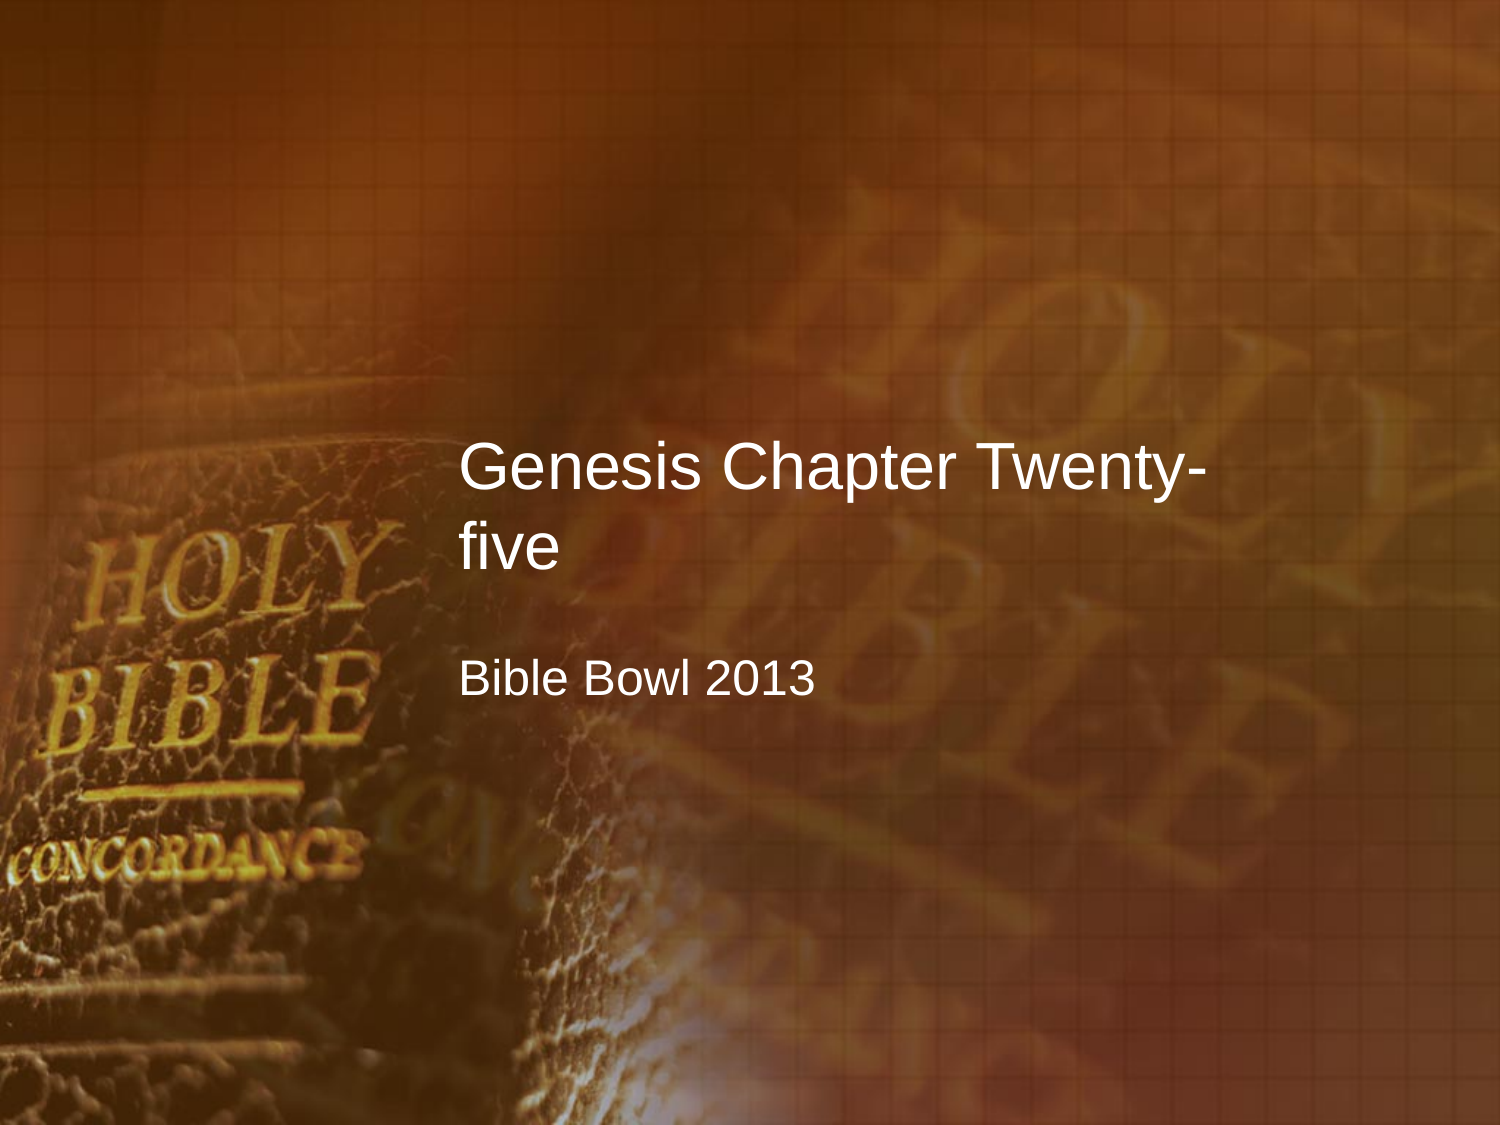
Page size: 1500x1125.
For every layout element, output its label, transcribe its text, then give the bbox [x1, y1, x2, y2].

picture [0, 0, 1500, 1125]
title Genesis Chapter Twenty-five [442, 349, 1231, 591]
subtitle Bible Bowl 2013 [442, 637, 1119, 926]
